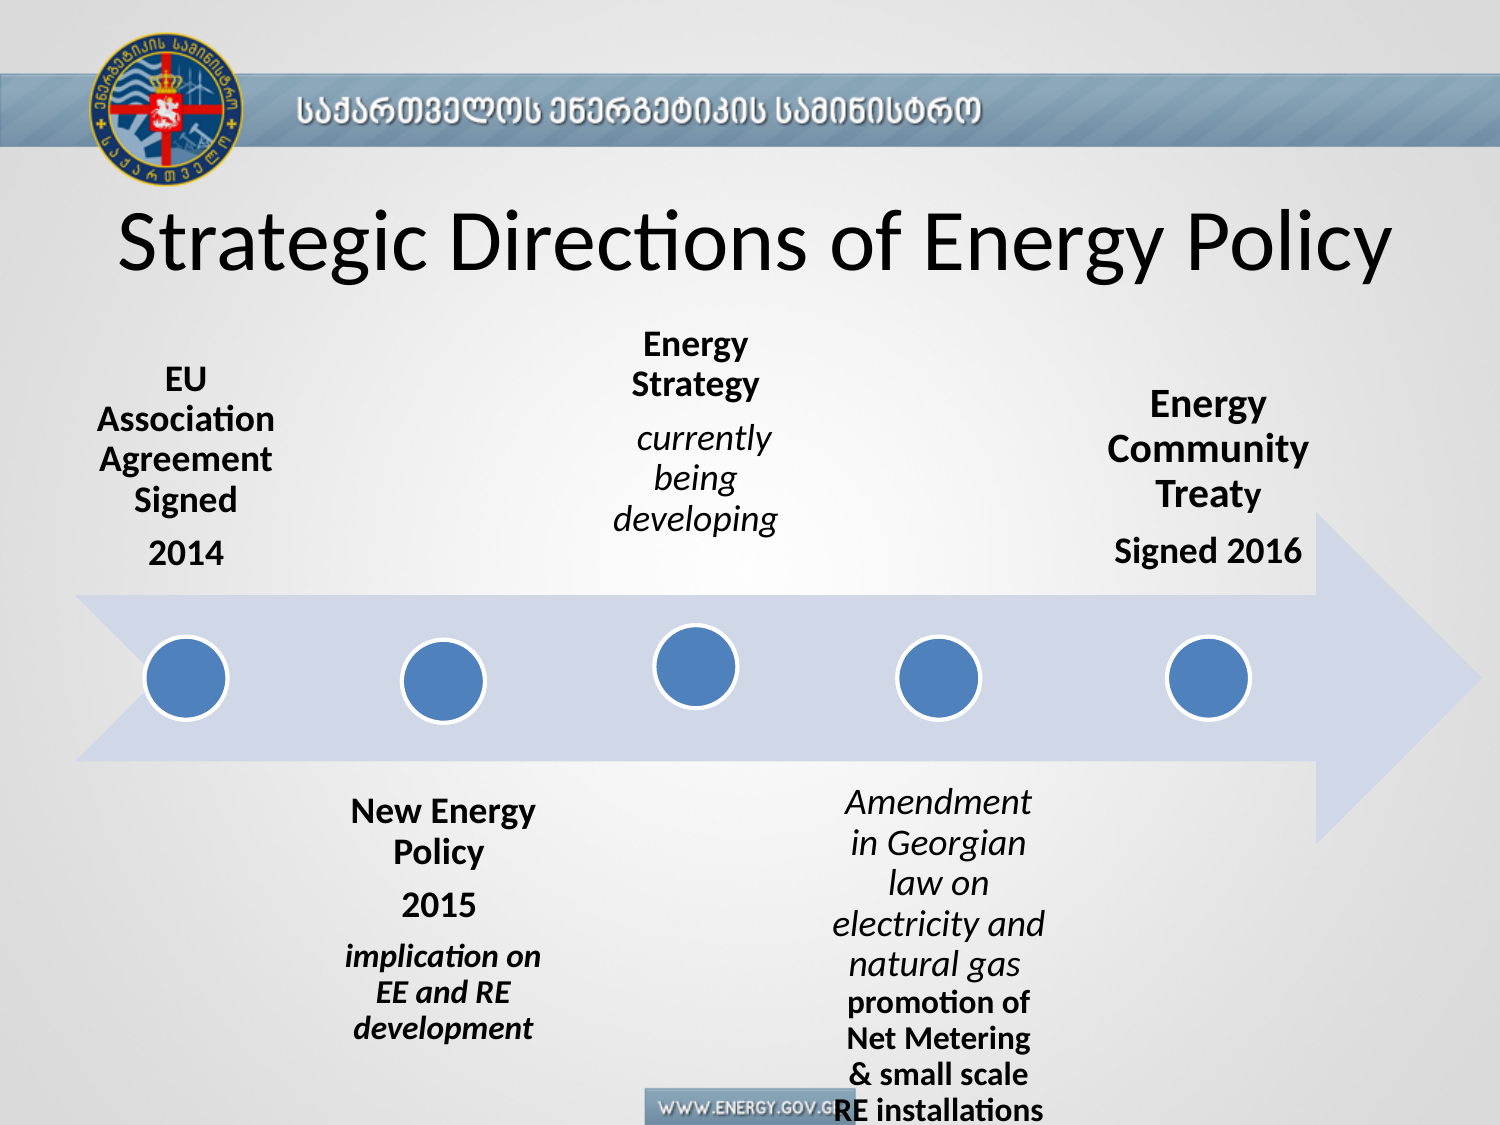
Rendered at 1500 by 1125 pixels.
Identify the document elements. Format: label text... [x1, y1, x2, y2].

picture [0, 0, 1500, 1125]
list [74, 262, 1483, 1095]
title Strategic Directions of Energy Policy [76, 160, 1436, 260]
